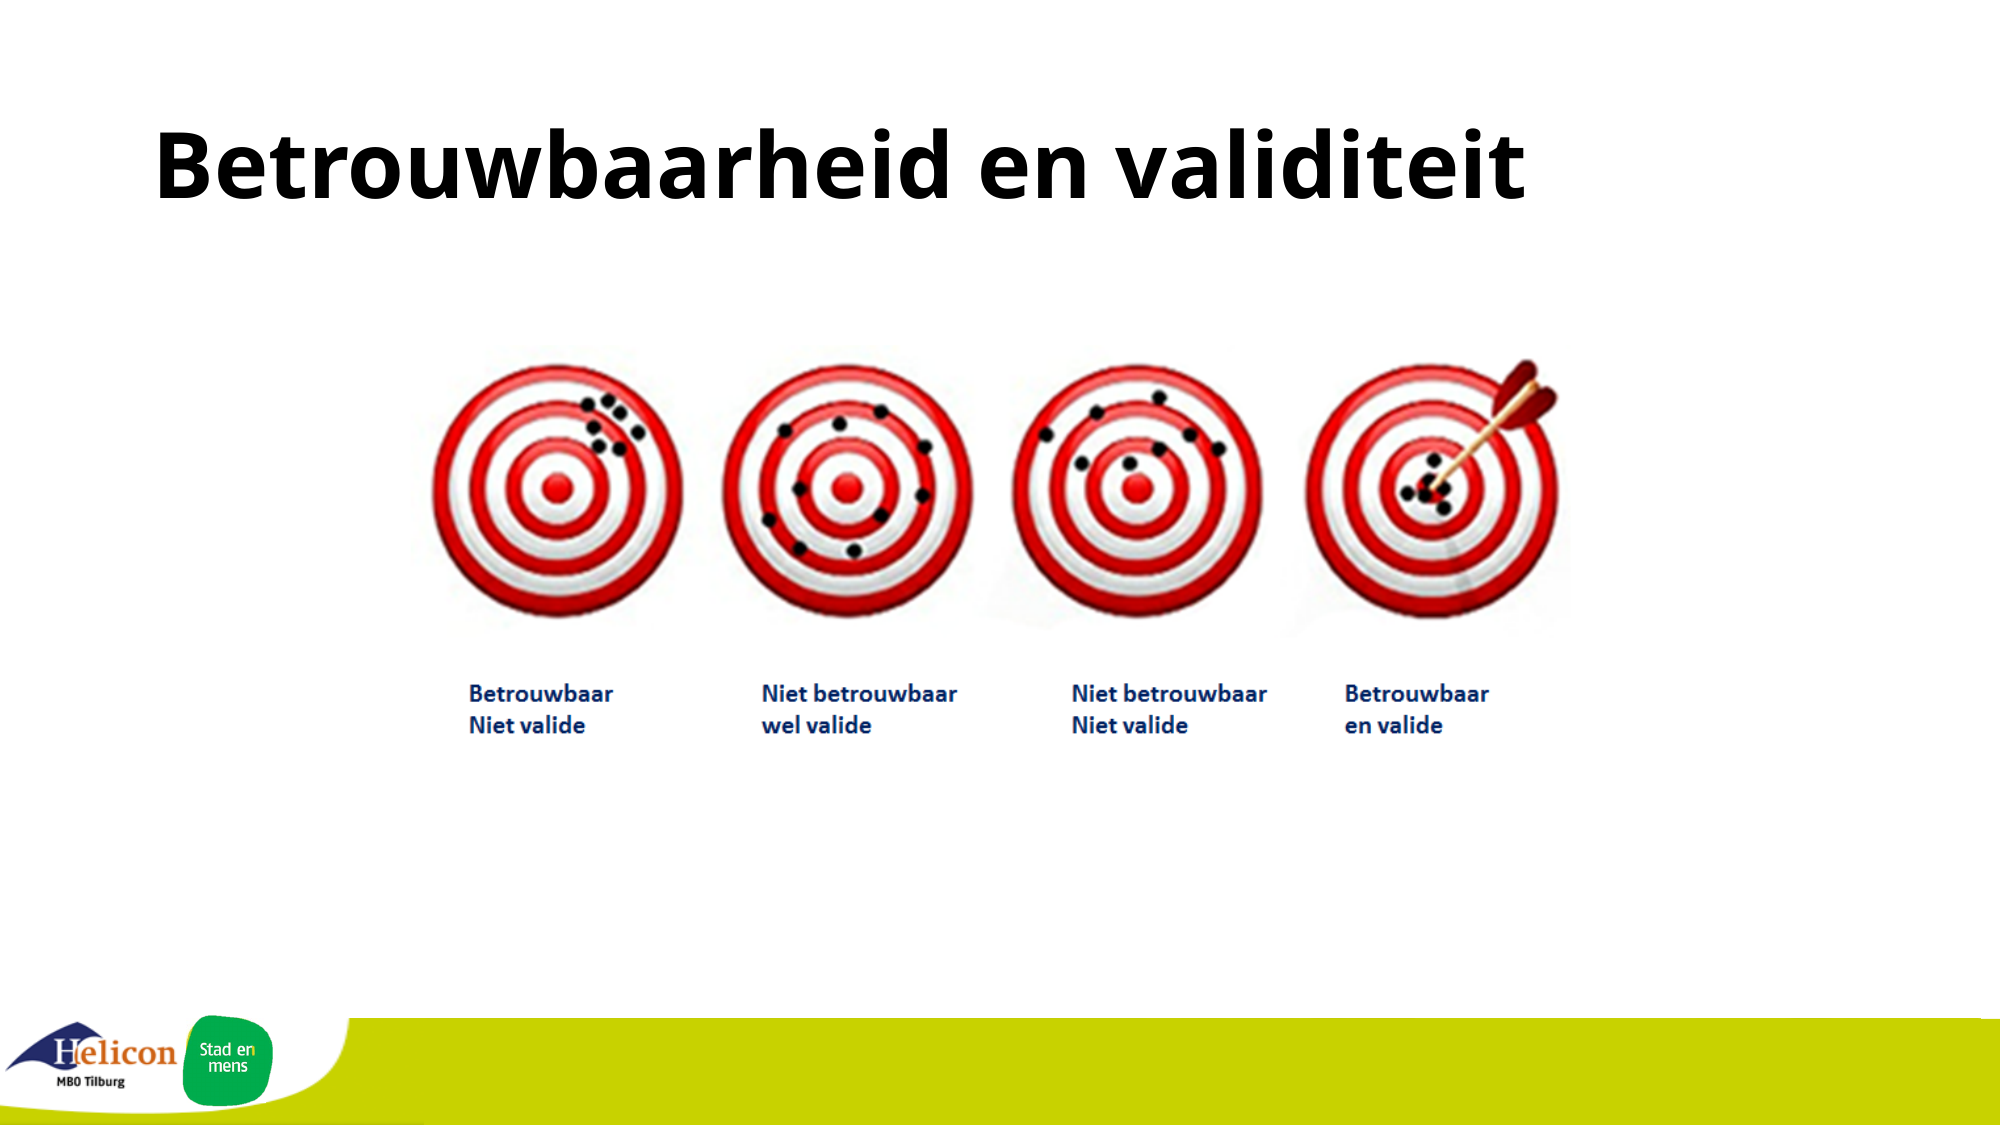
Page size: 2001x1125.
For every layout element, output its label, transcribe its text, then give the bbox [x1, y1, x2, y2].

title Betrouwbaarheid en validiteit [137, 59, 1863, 278]
picture [0, 1013, 424, 1125]
picture [369, 277, 1631, 794]
